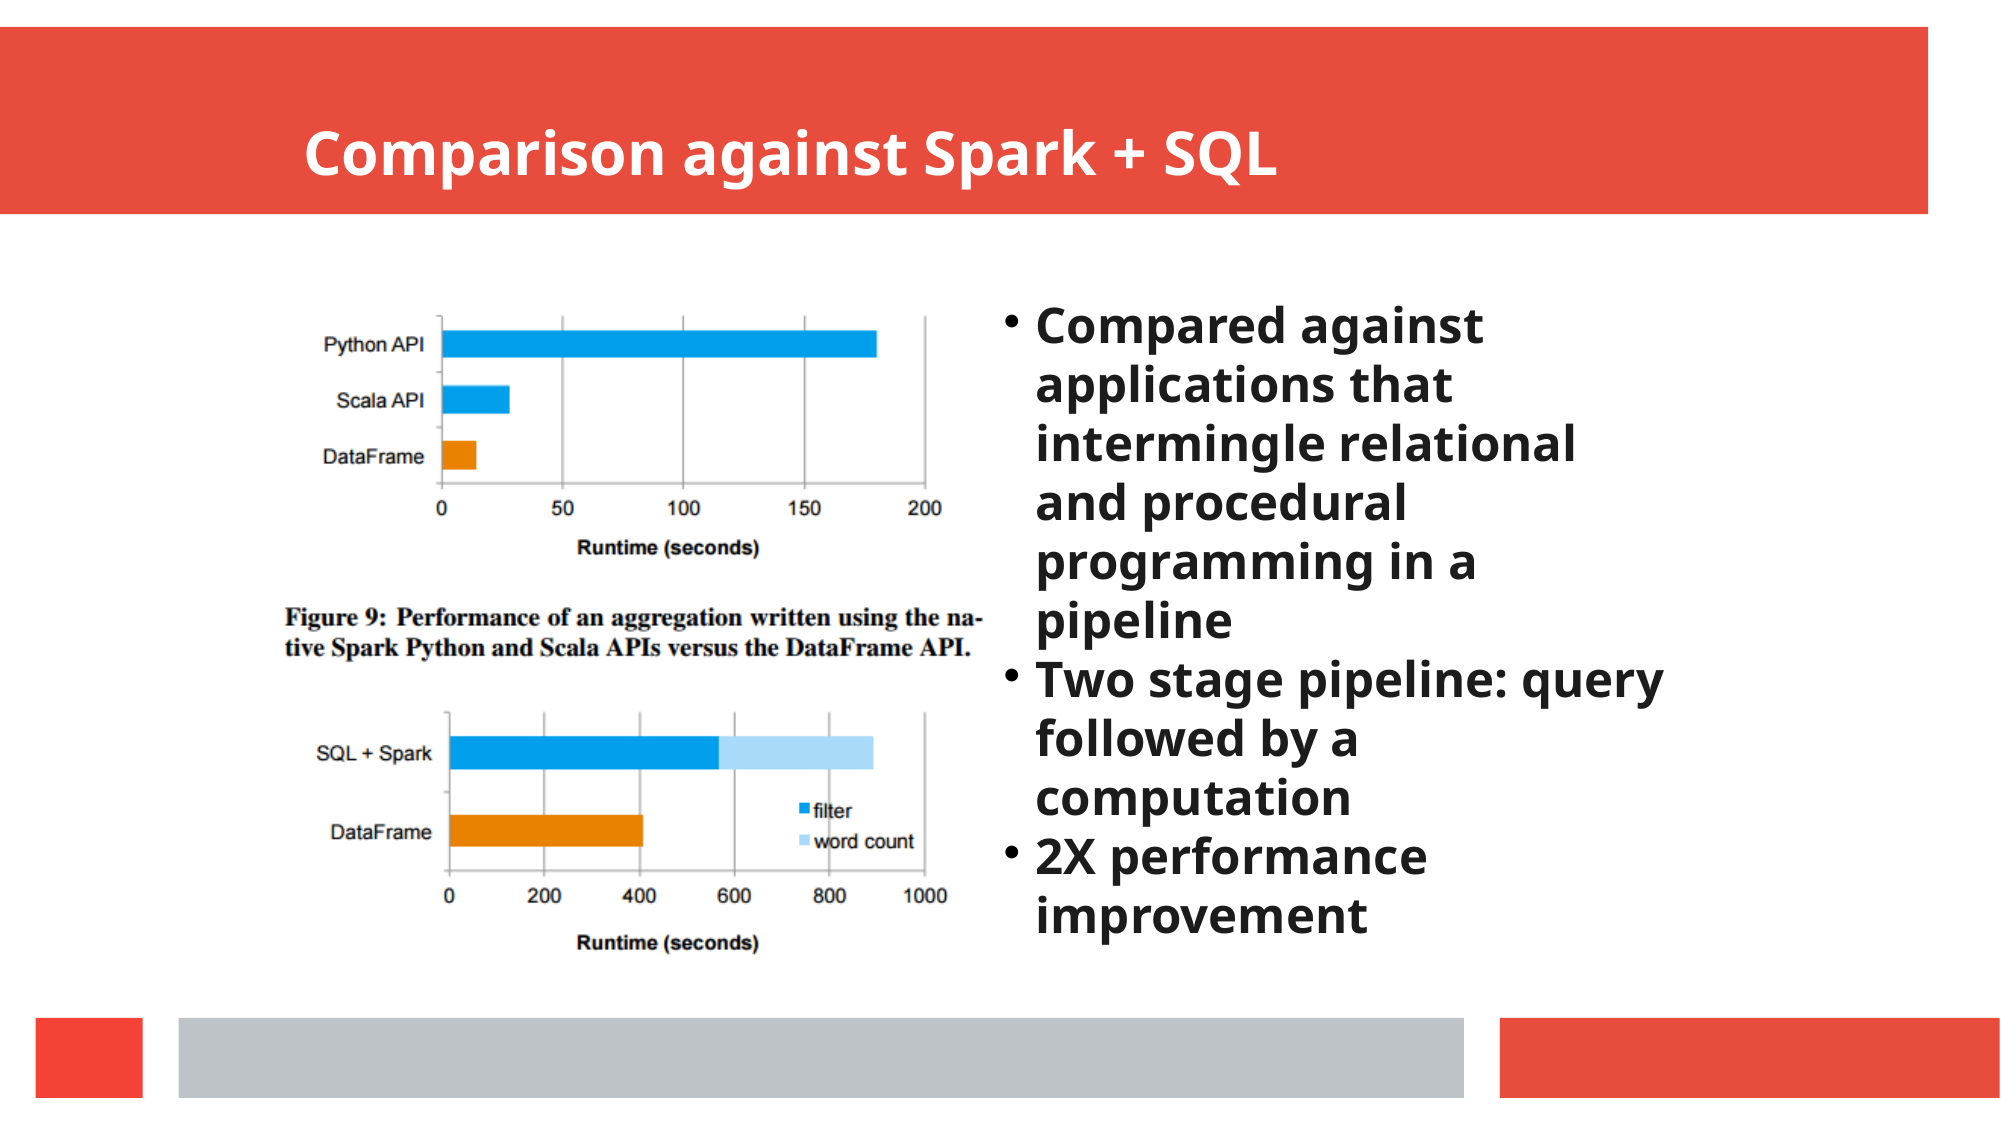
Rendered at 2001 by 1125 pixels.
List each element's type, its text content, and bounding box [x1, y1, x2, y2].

picture [275, 270, 998, 963]
text_box Comparison against Spark + SQL [303, 53, 1697, 188]
text_box Compared against applications that intermingle relational and procedural programming in a pipeline Two stage pipeline: query followed by a computation 2X performance improvement [1003, 294, 1670, 991]
